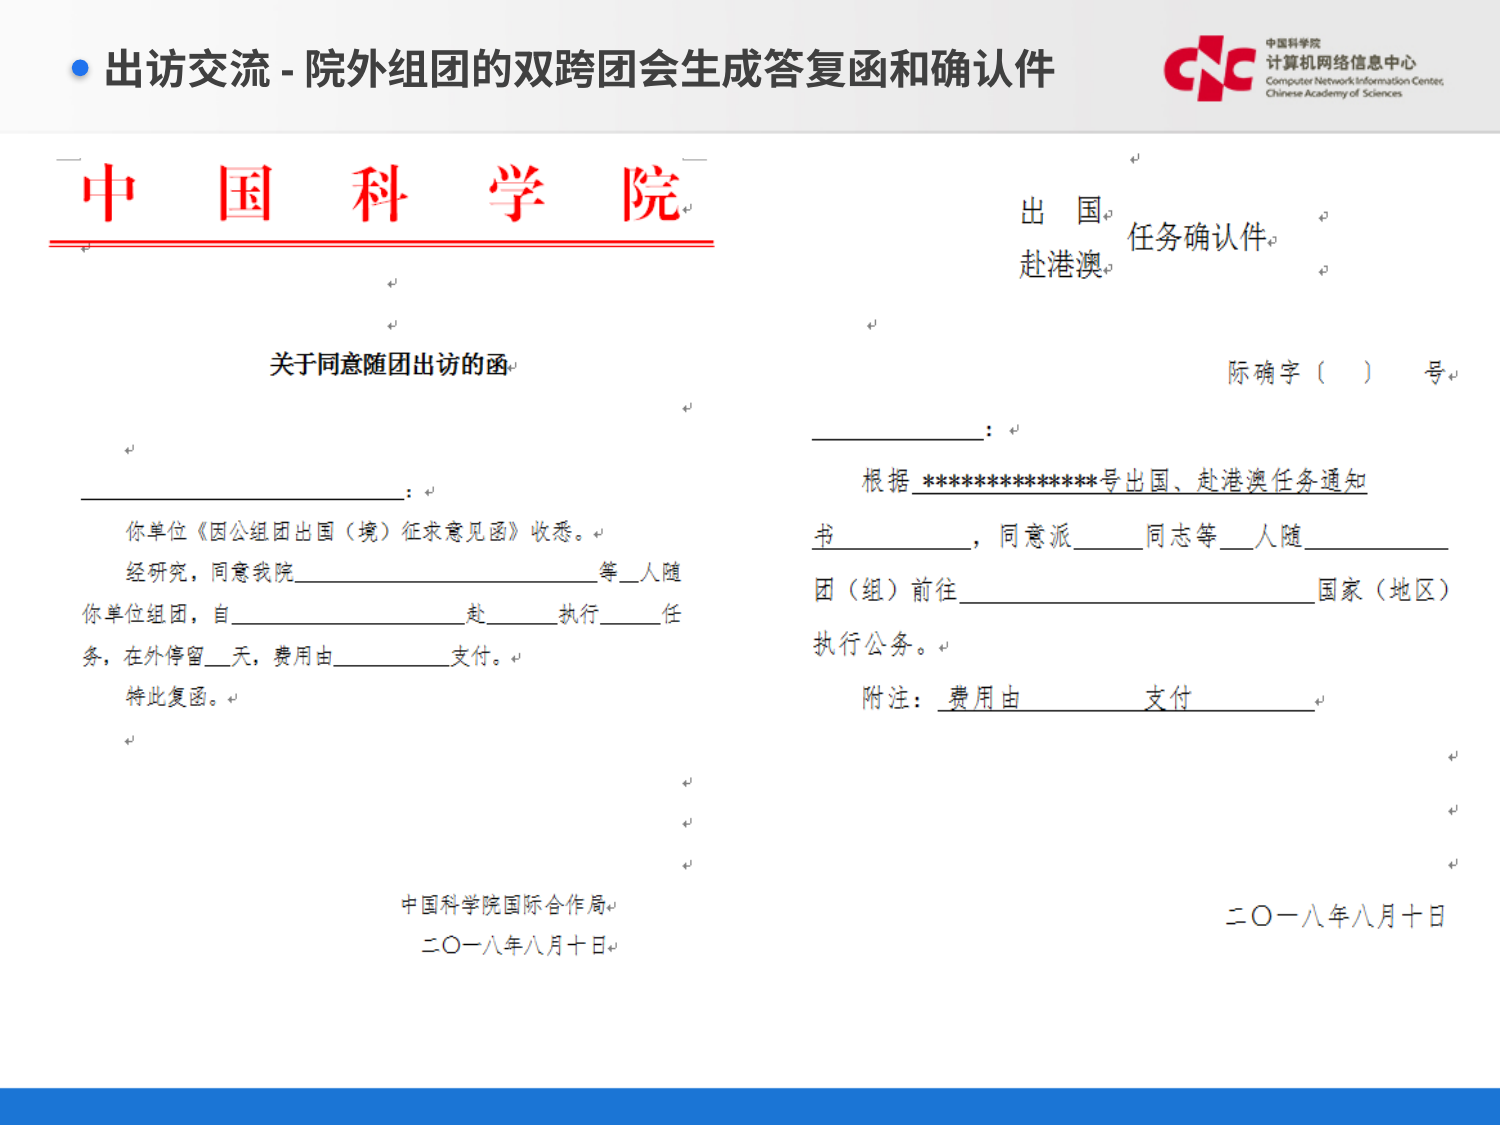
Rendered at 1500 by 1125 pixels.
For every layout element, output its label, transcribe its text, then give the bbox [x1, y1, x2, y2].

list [35, 157, 720, 968]
title 出访交流-院外组团的双跨团会生成答复函和确认件 [88, 17, 1423, 118]
picture [0, 0, 1500, 1125]
